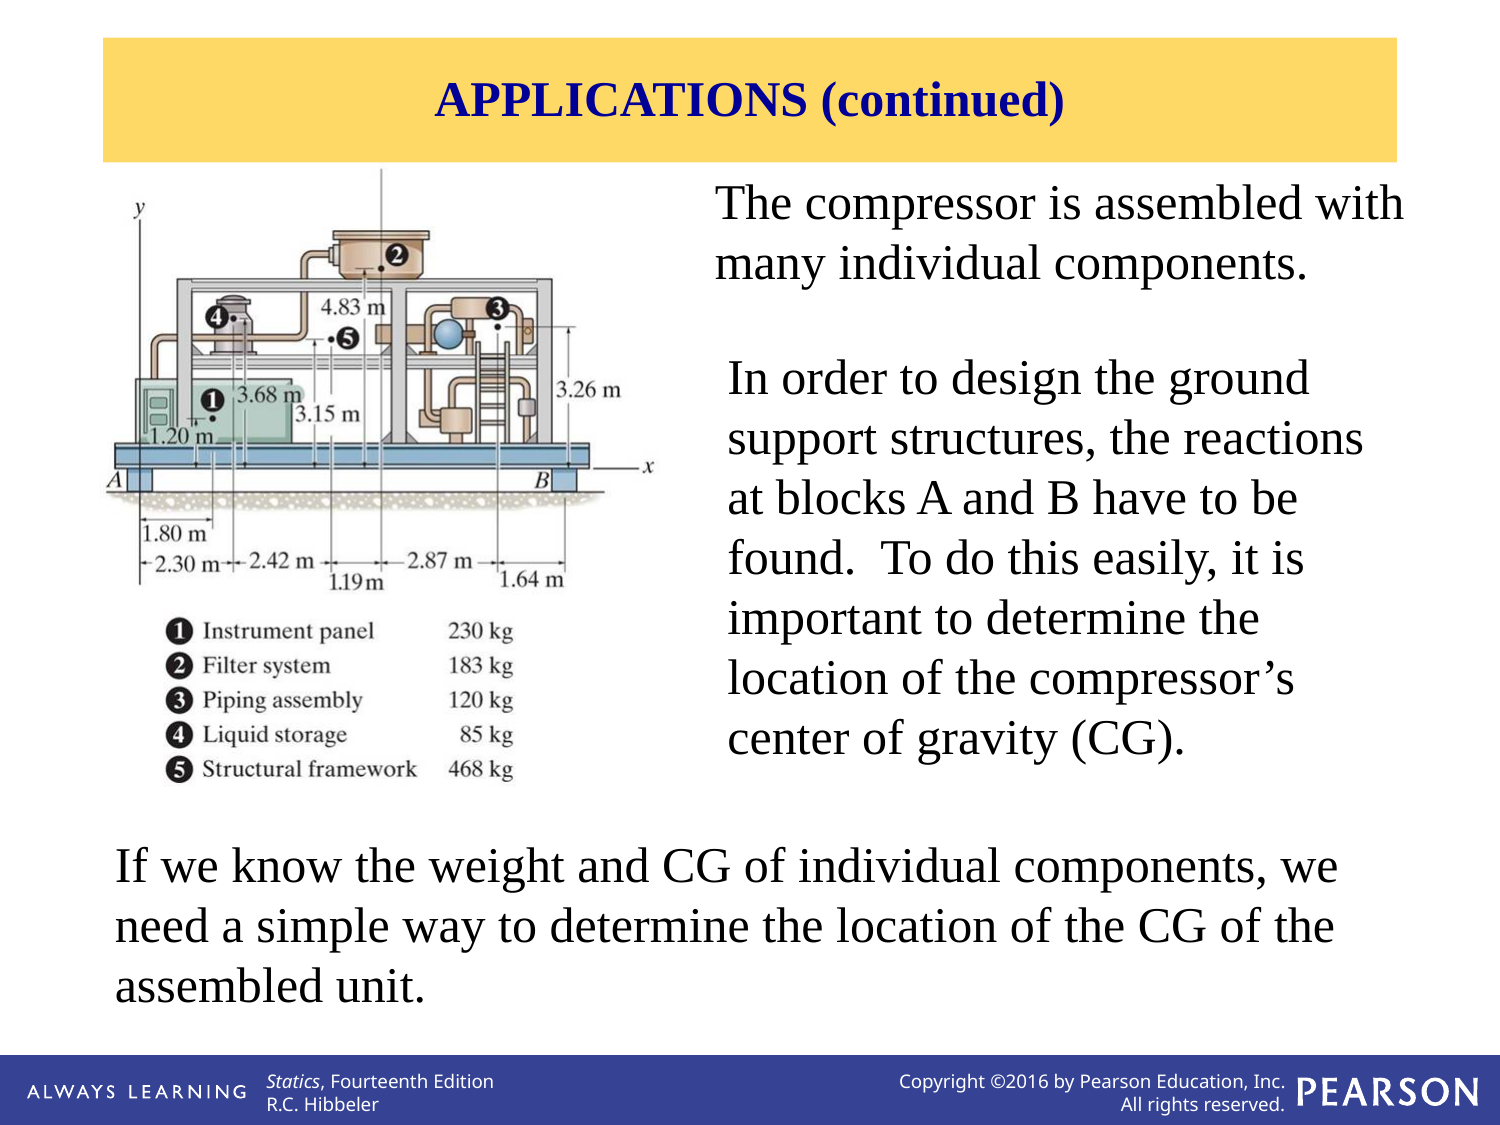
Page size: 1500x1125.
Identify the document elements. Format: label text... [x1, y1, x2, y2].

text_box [99, 162, 1425, 792]
title APPLICATIONS (continued) [103, 37, 1397, 162]
text_box If we know the weight and CG of individual components, we need a simple way to determine the location of the CG of the assembled unit. [99, 824, 1400, 1020]
